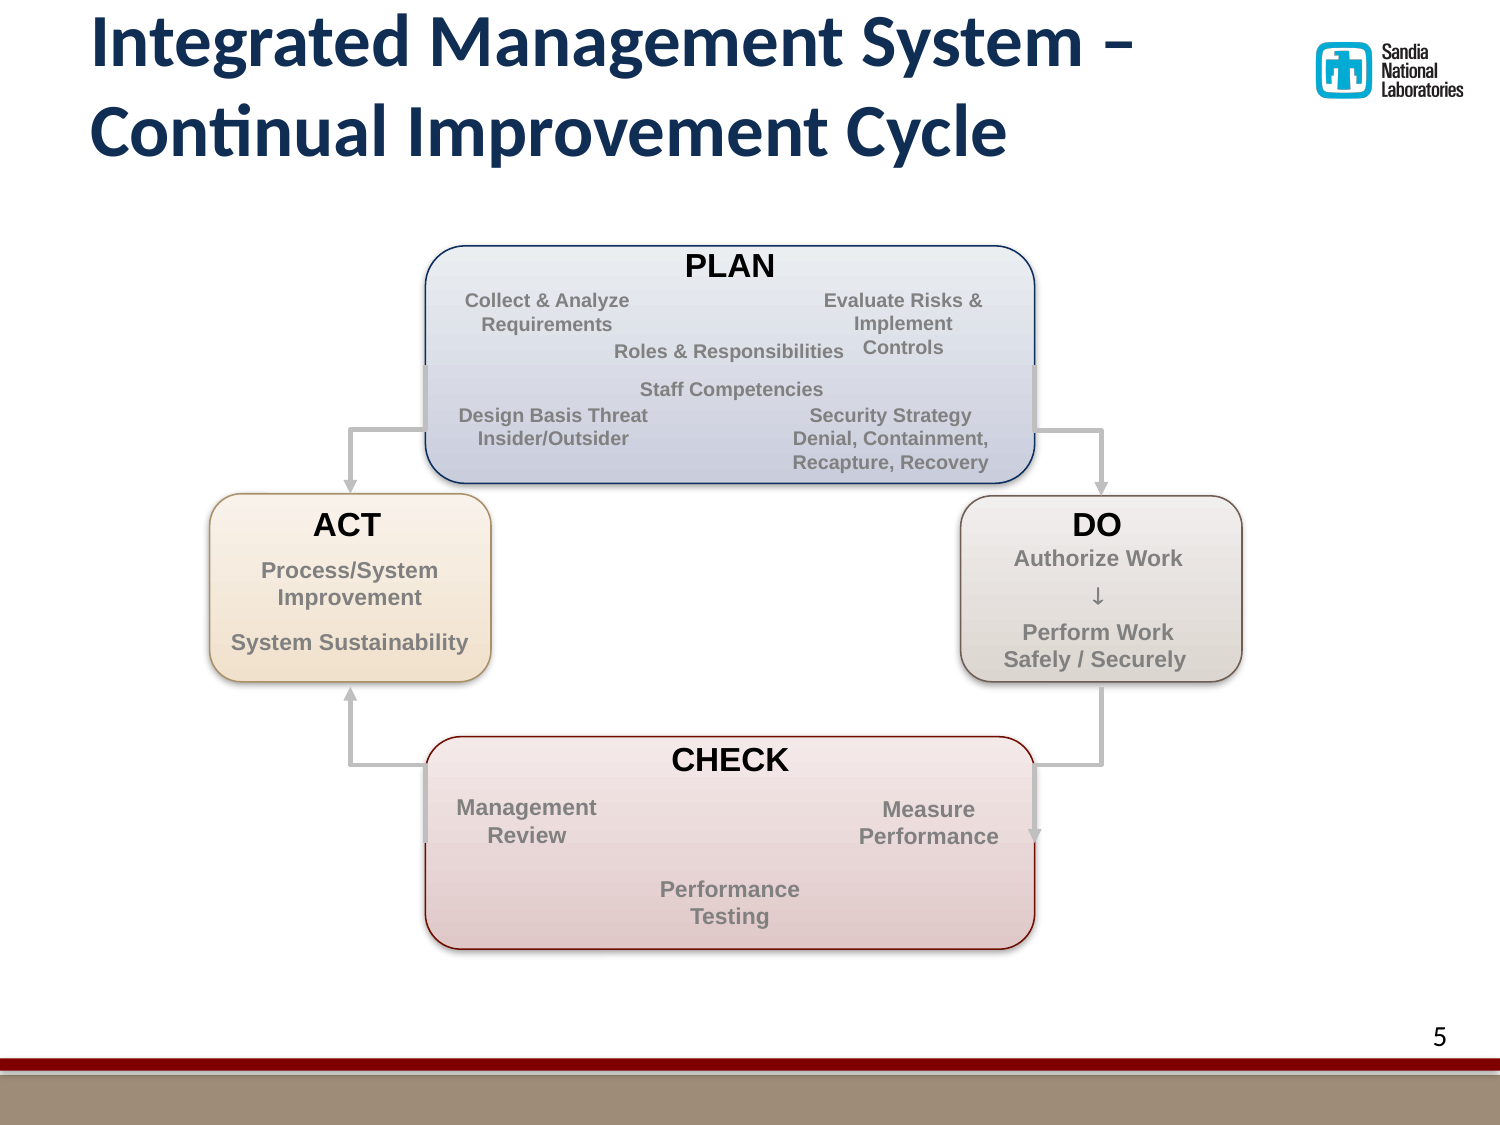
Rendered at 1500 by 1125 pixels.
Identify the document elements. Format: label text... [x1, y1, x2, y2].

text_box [209, 236, 1243, 950]
slide_number 5 [1362, 1009, 1463, 1072]
picture [1426, 37, 1467, 105]
title Integrated Management System – Continual Improvement Cycle [74, 0, 1426, 163]
